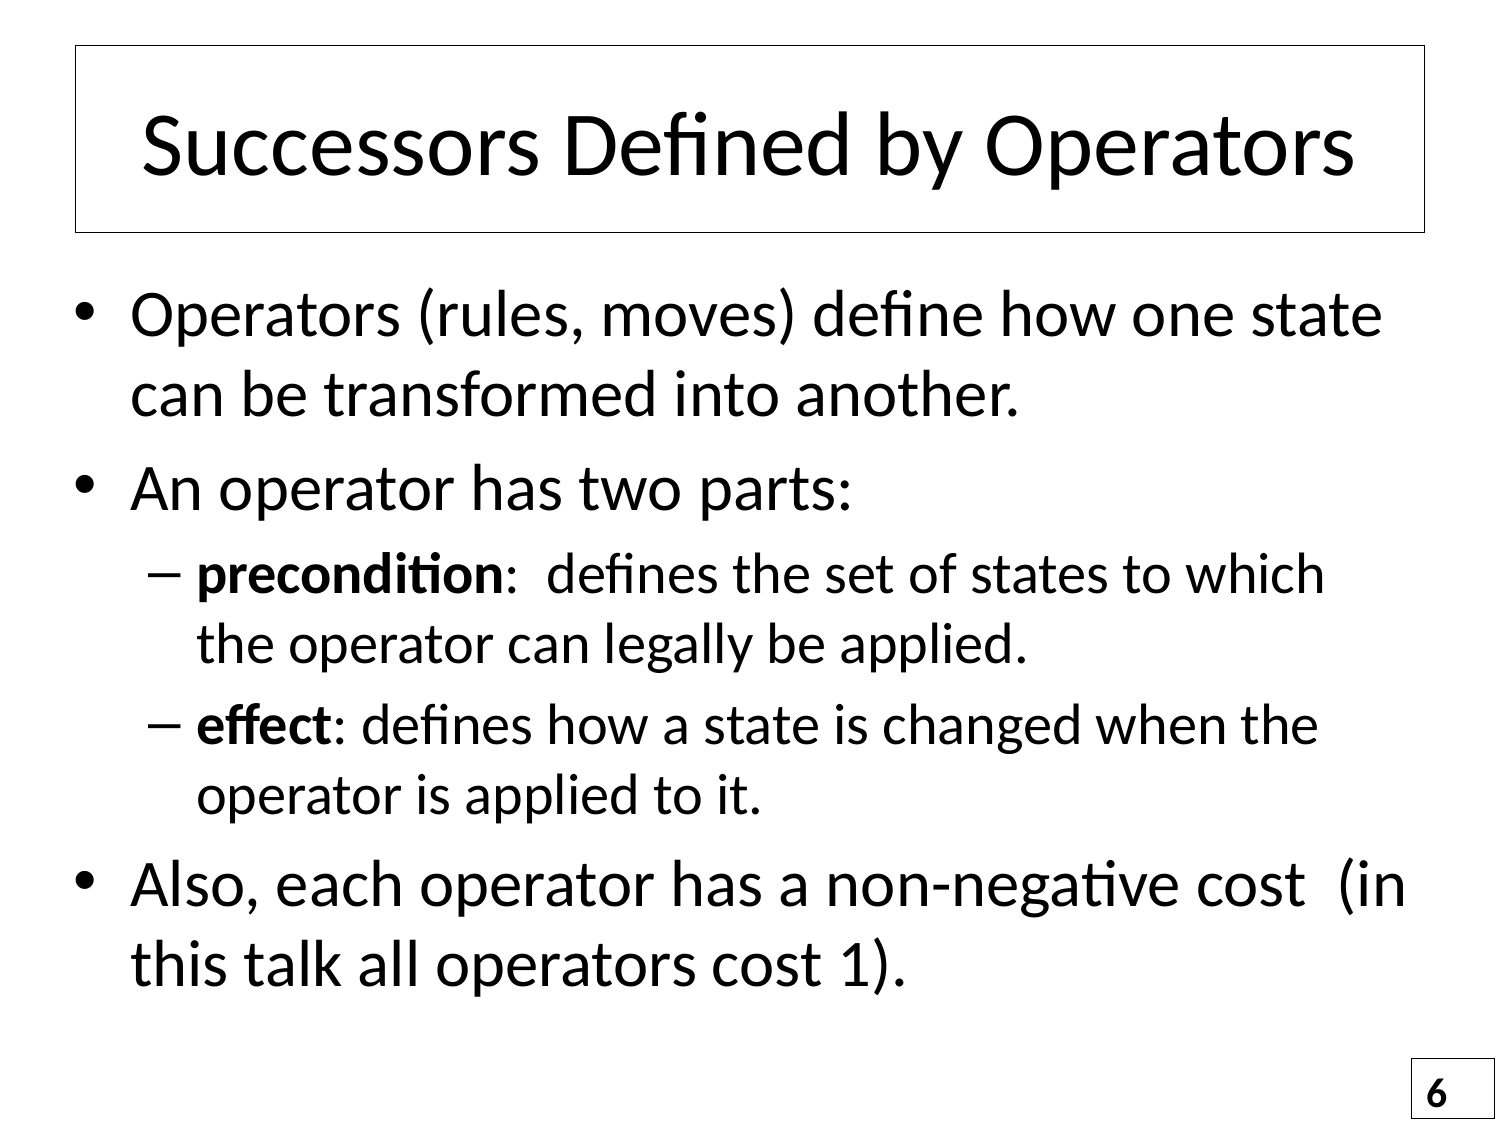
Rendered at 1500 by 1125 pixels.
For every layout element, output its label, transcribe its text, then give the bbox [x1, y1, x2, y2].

slide_number 6 [1411, 1058, 1495, 1119]
title Successors Defined by Operators [75, 45, 1425, 233]
list Operators (rules, moves) define how one state can be transformed into another. An operator has two parts: precondition: defines the set of states to which the operator can legally be applied. effect: defines how a state is changed when the operator is applied to it. Also, each operator has a non-negative cost (in this talk all operators cost 1). [59, 262, 1424, 1125]
